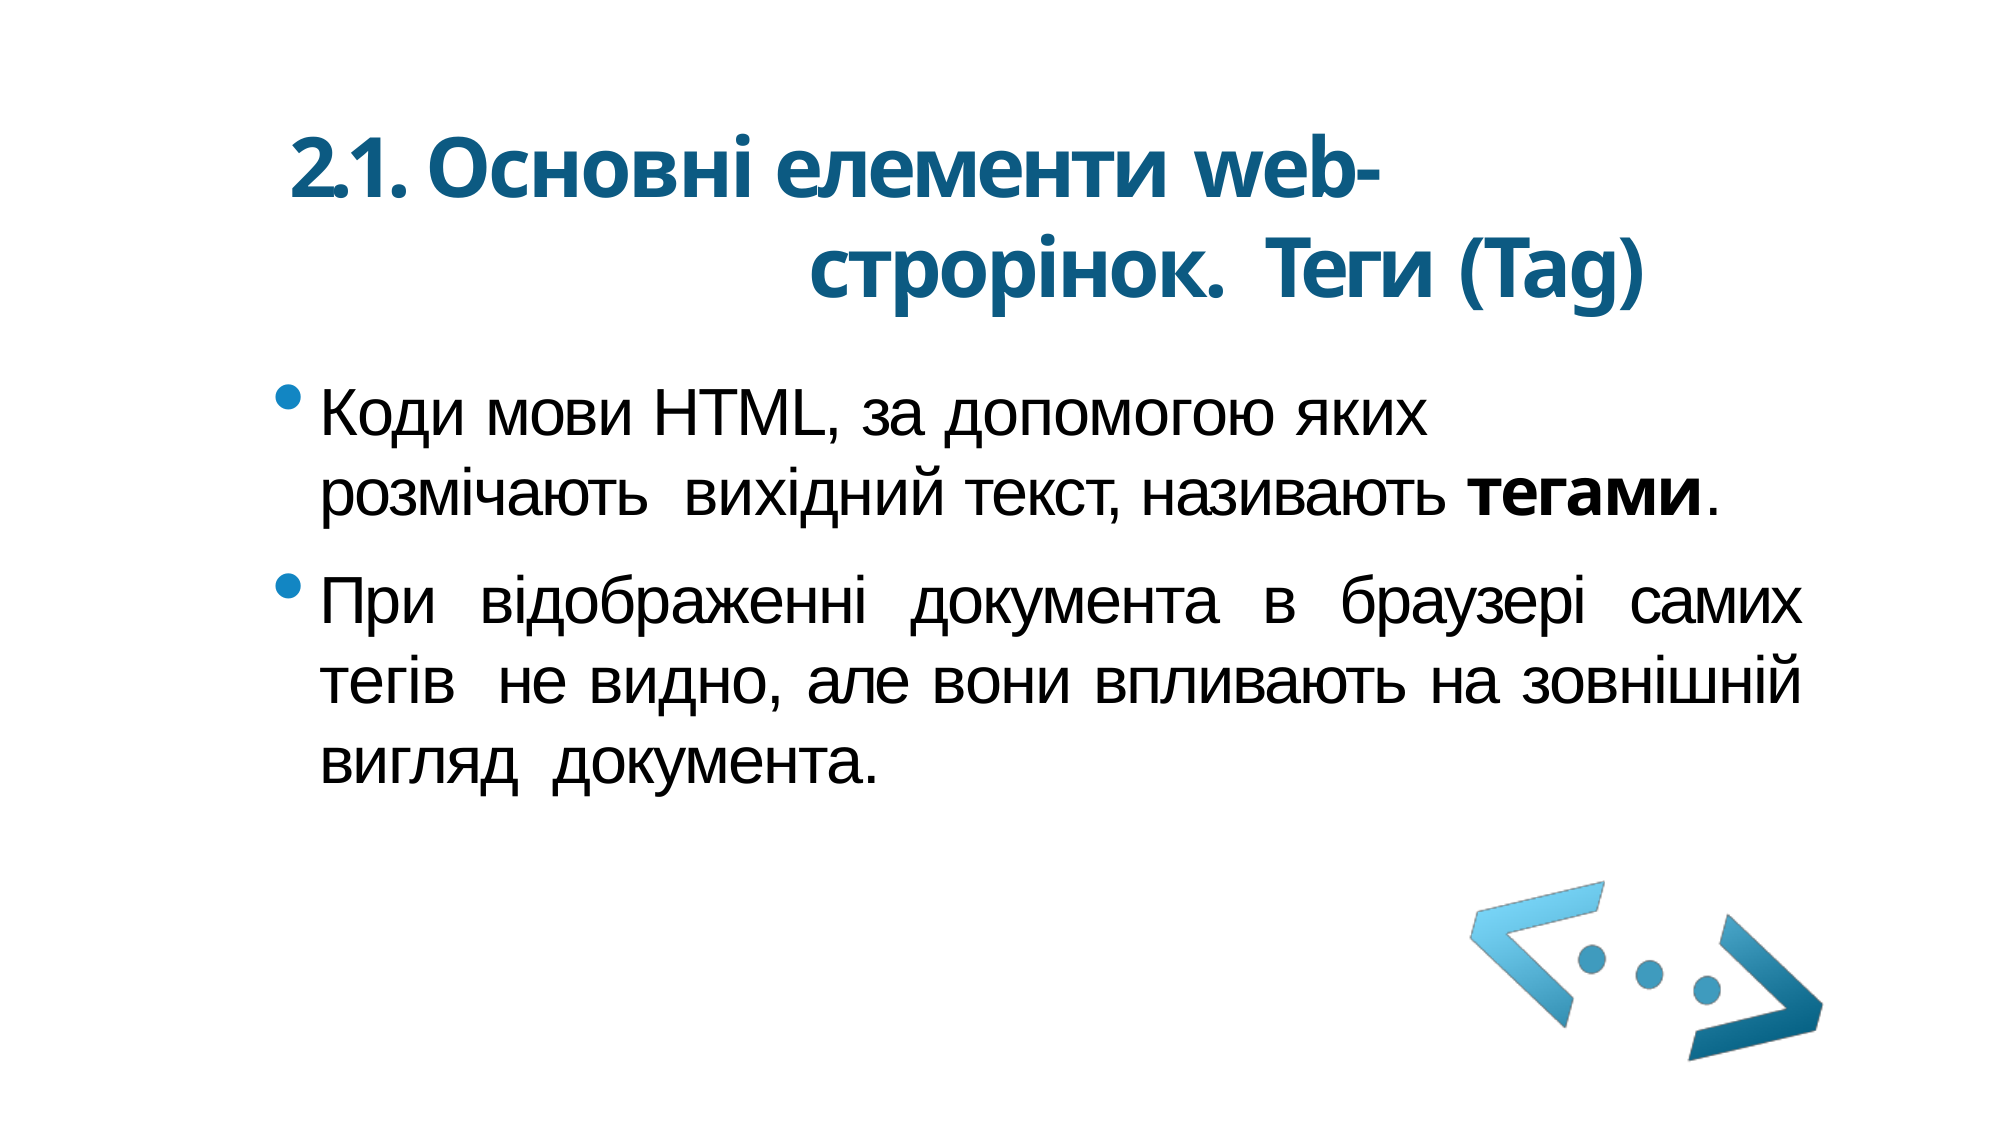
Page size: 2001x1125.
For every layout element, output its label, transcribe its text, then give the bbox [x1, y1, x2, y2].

text_box Коди мови HTML, за допомогою яких розмічають вихідний текст, називають тегами. При відображенні документа в браузері самих тегів не видно, але вони впливають на зовнішній вигляд документа. [270, 366, 1805, 797]
title 2.1. Основні елементи web-строрінок. Теги (Tag) [287, 112, 1695, 315]
text_box [1445, 774, 1846, 1125]
